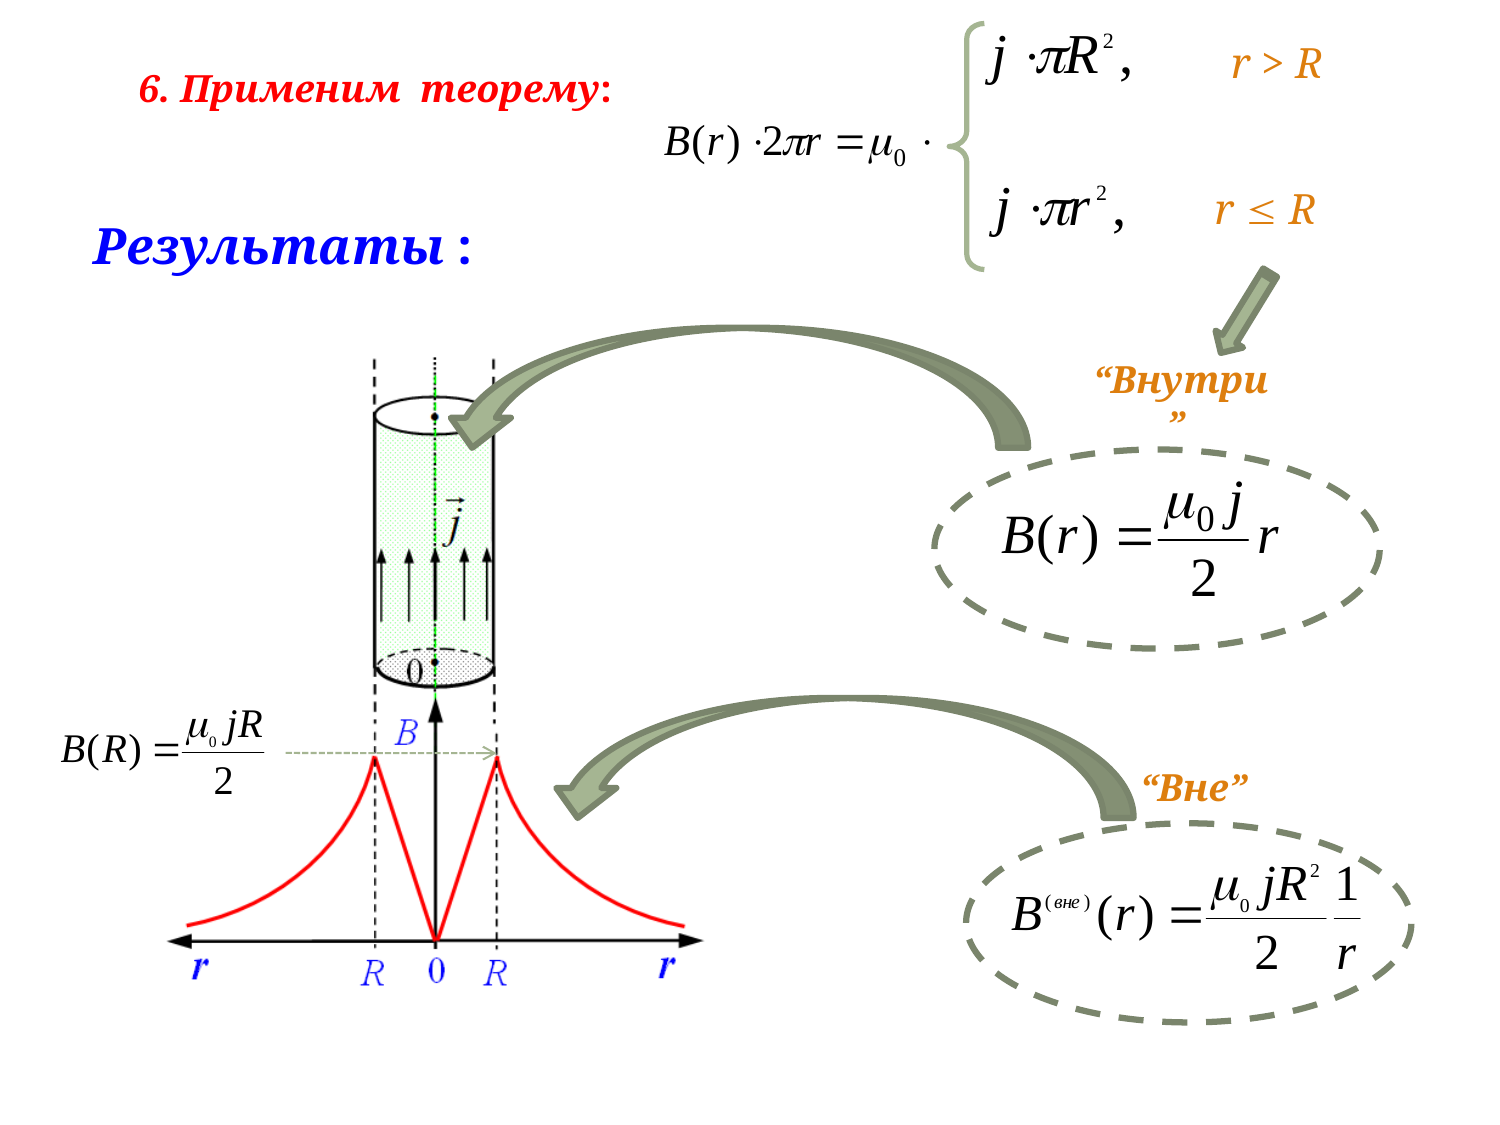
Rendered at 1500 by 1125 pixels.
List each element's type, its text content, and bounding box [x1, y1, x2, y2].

text_box 6. Применим теорему: [117, 46, 633, 118]
text_box [772, 694, 1137, 822]
text_box “Вне” [1121, 746, 1275, 817]
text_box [980, 177, 1131, 243]
text_box [1374, 866, 1415, 981]
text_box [976, 25, 1137, 91]
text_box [57, 703, 267, 798]
text_box r  R [1160, 169, 1371, 240]
text_box [772, 324, 1032, 451]
text_box [1212, 265, 1281, 356]
text_box [1008, 985, 1363, 1026]
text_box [1006, 857, 1367, 974]
picture [125, 304, 763, 1039]
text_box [994, 466, 1290, 604]
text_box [658, 113, 931, 176]
text_box [948, 86, 985, 271]
text_box [1052, 820, 1335, 844]
text_box [931, 469, 1383, 652]
text_box [962, 871, 994, 972]
text_box r > R [1171, 23, 1383, 94]
text_box Результаты : [78, 206, 501, 282]
text_box [1070, 446, 1227, 454]
text_box “Внутри” [1074, 382, 1286, 454]
